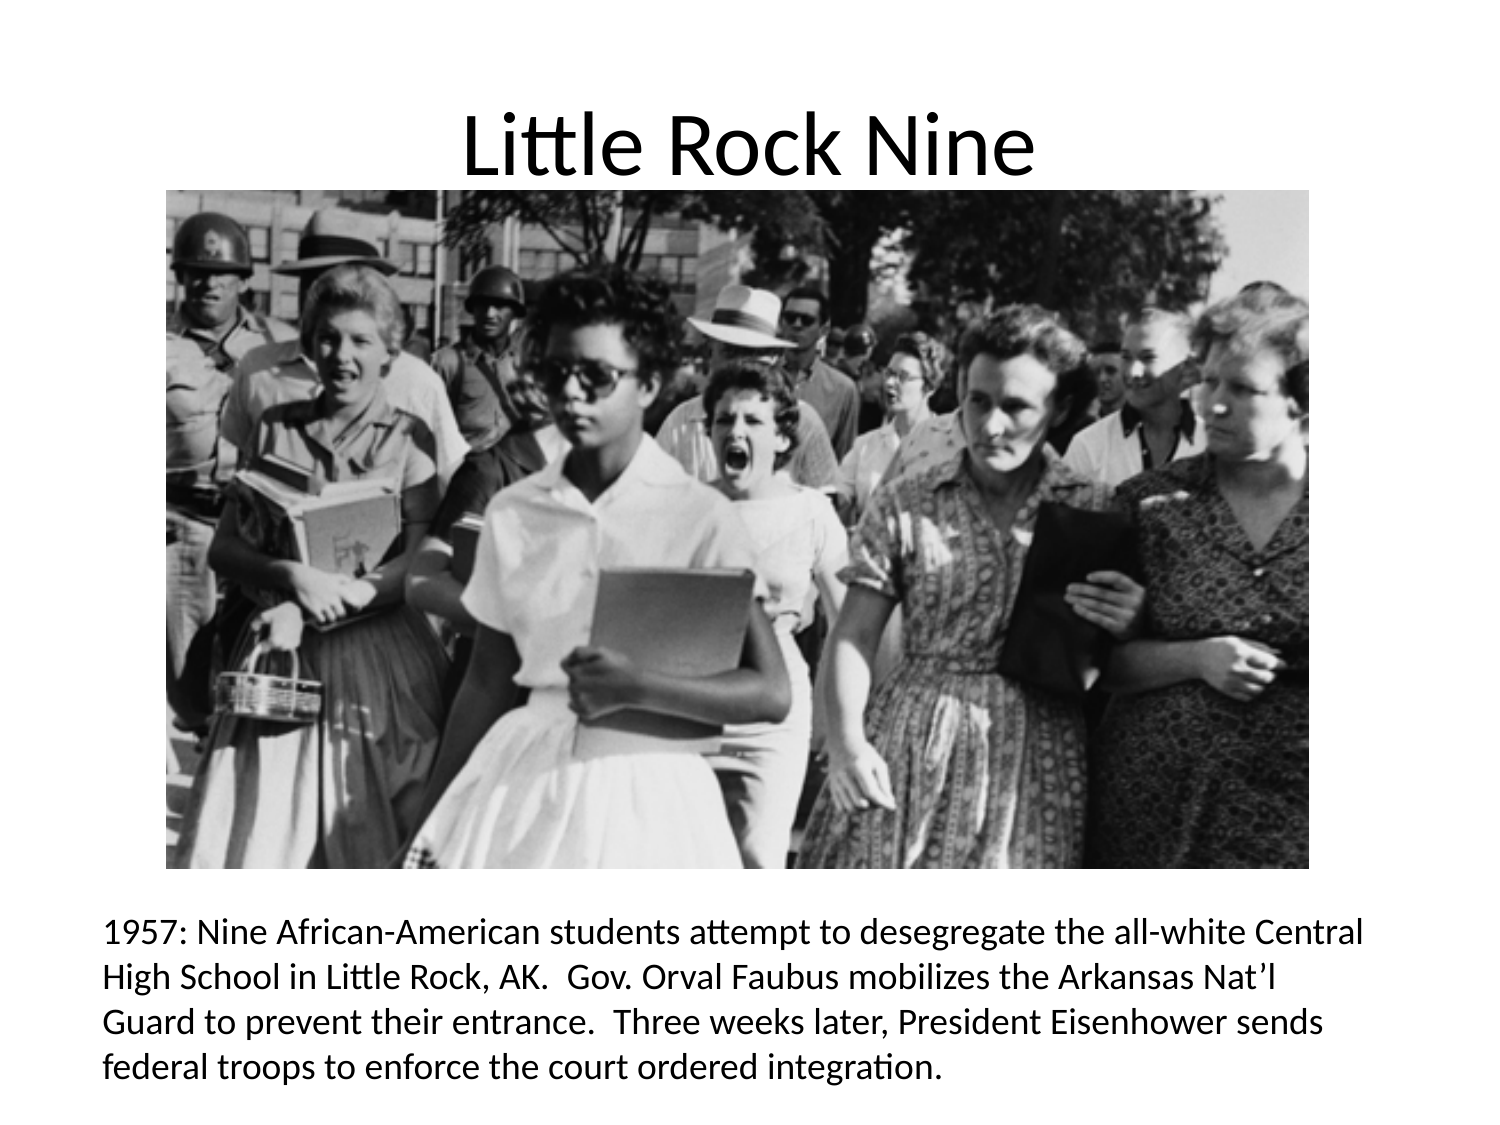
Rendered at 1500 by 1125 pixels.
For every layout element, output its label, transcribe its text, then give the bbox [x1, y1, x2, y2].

title Little Rock Nine [75, 45, 1425, 233]
picture [166, 190, 1309, 869]
text_box 1957: Nine African-American students attempt to desegregate the all-white Central High School in Little Rock, AK. Gov. Orval Faubus mobilizes the Arkansas Nat’l Guard to prevent their entrance. Three weeks later, President Eisenhower sends federal troops to enforce the court ordered integration. [87, 899, 1388, 1095]
